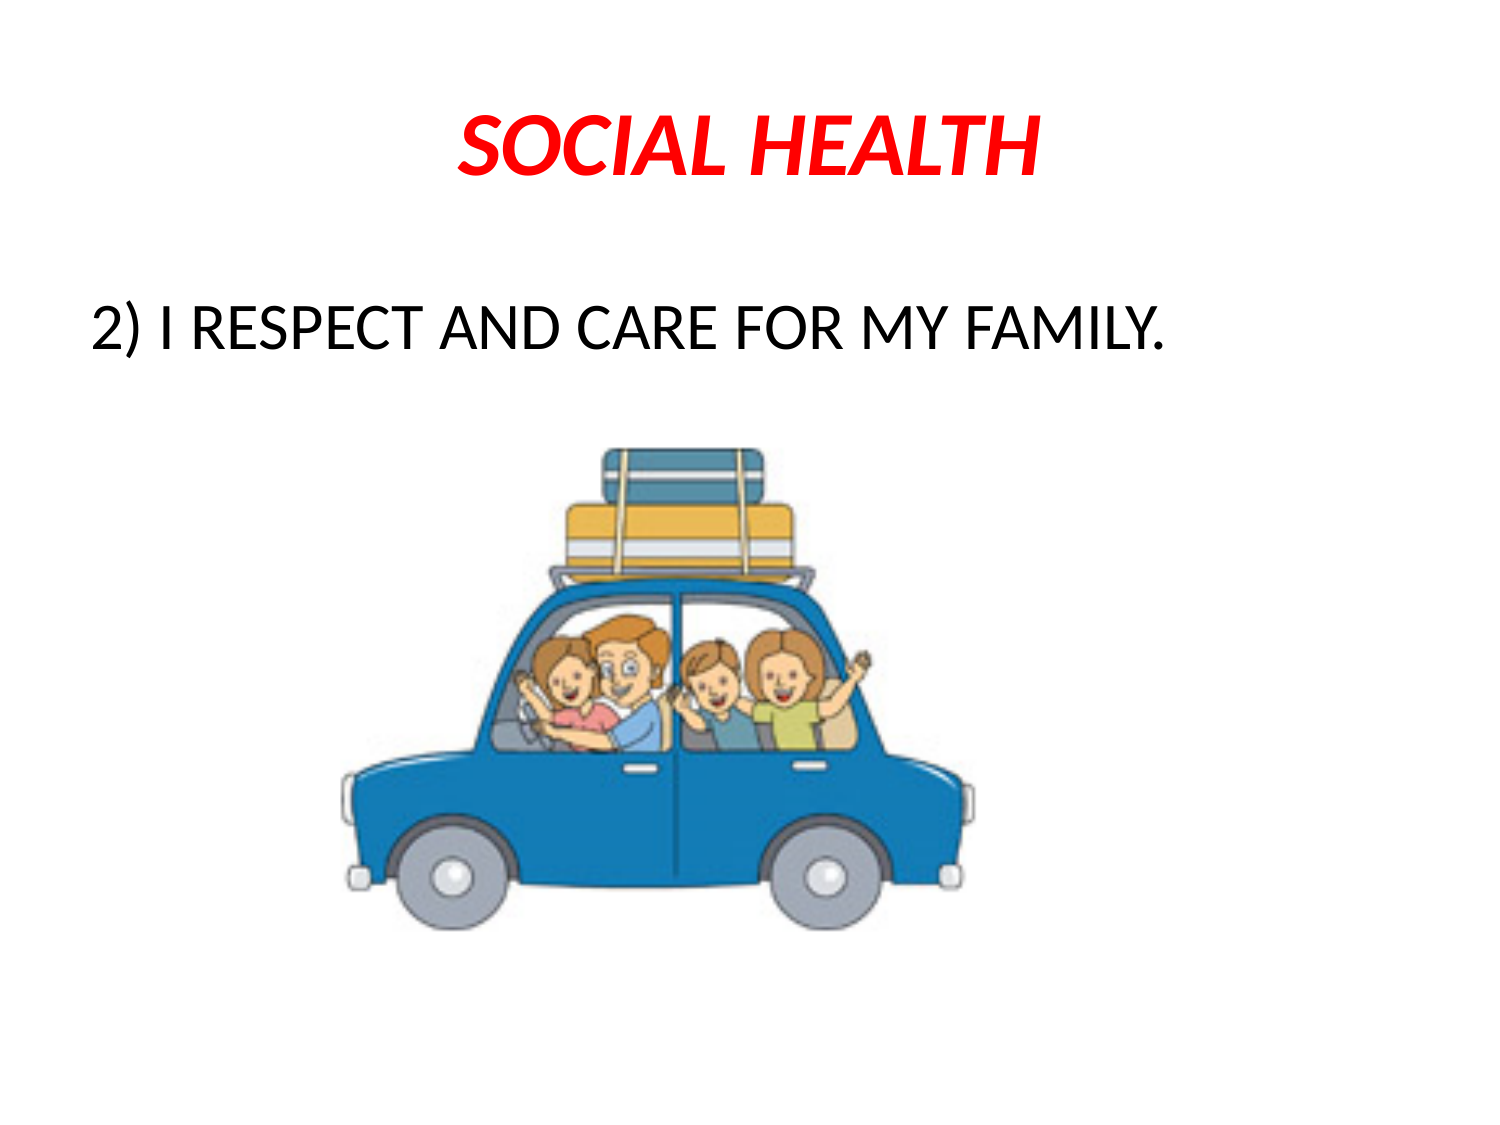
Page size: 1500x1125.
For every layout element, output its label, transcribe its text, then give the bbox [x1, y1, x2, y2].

picture [287, 443, 1051, 938]
list 2) I RESPECT AND CARE FOR MY FAMILY. [75, 275, 1425, 1018]
title SOCIAL HEALTH [75, 45, 1425, 233]
